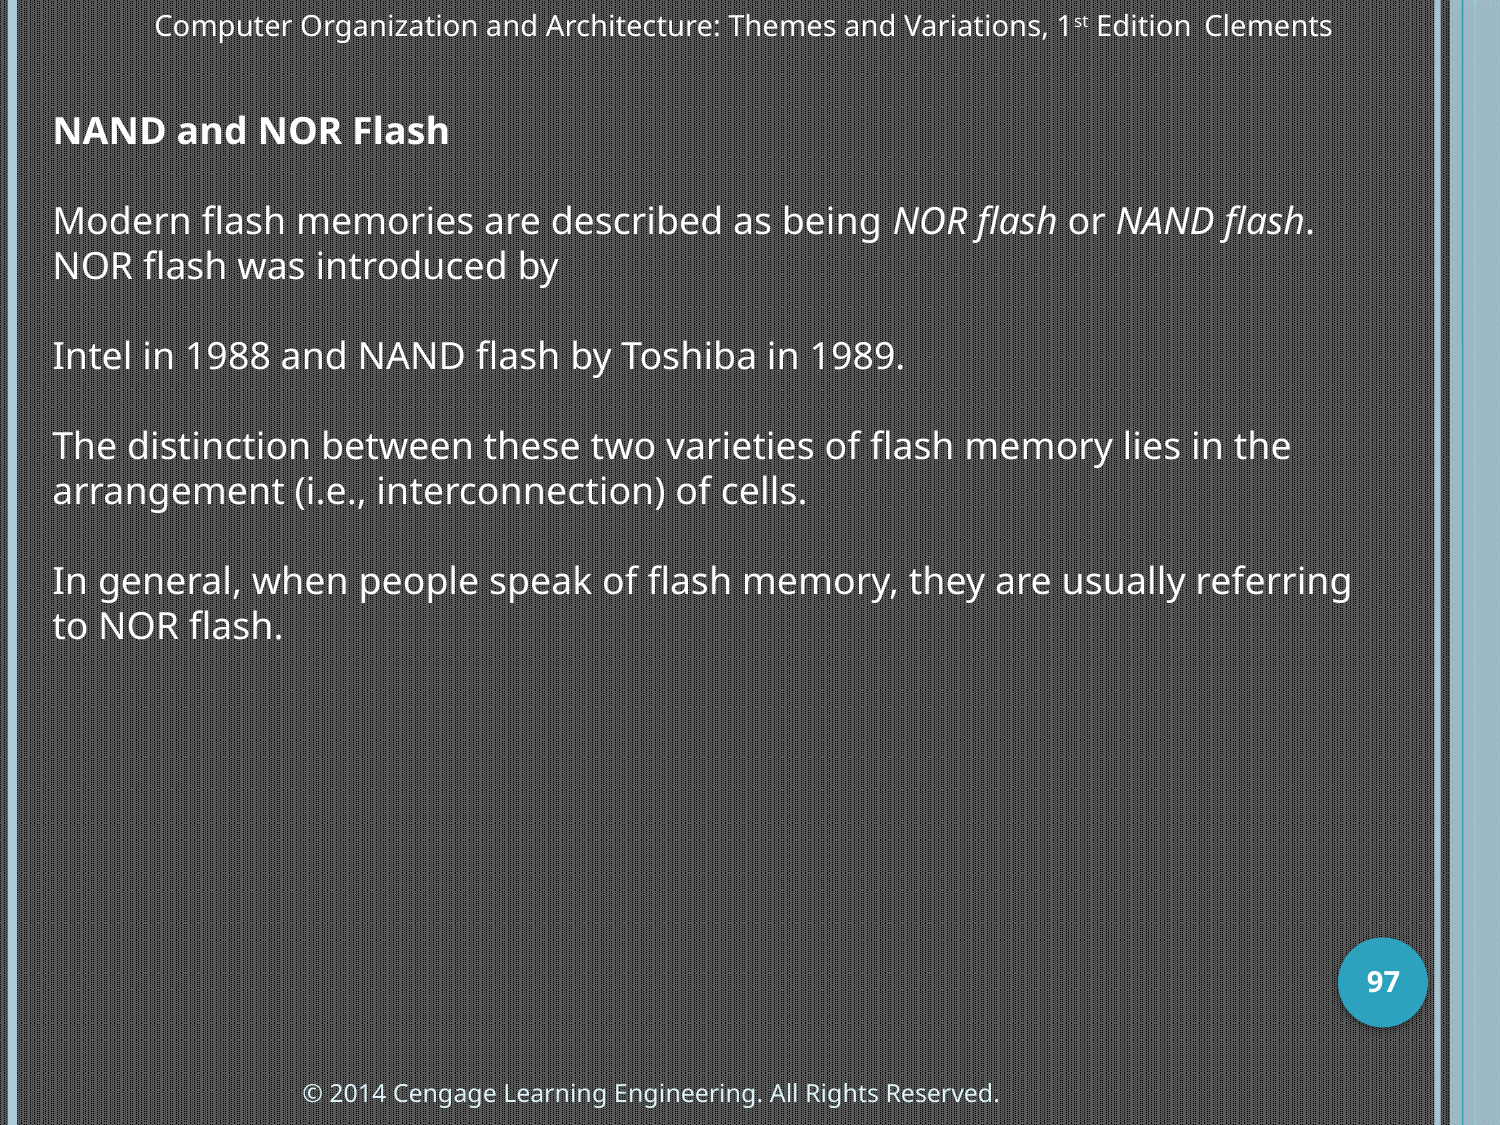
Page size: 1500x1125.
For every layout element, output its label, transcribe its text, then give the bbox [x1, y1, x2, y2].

footer © 2014 Cengage Learning Engineering. All Rights Reserved. [287, 1065, 1138, 1125]
text_box Computer Organization and Architecture: Themes and Variations, 1st Edition Clements [50, 0, 1438, 50]
slide_number 97 [1333, 940, 1434, 1027]
text_box NAND and NOR Flash Modern flash memories are described as being NOR flash or NAND flash. NOR flash was introduced by Intel in 1988 and NAND flash by Toshiba in 1989. The distinction between these two varieties of flash memory lies in the arrangement (i.e., interconnection) of cells. In general, when people speak of flash memory, they are usually referring to NOR flash. [37, 99, 1388, 655]
